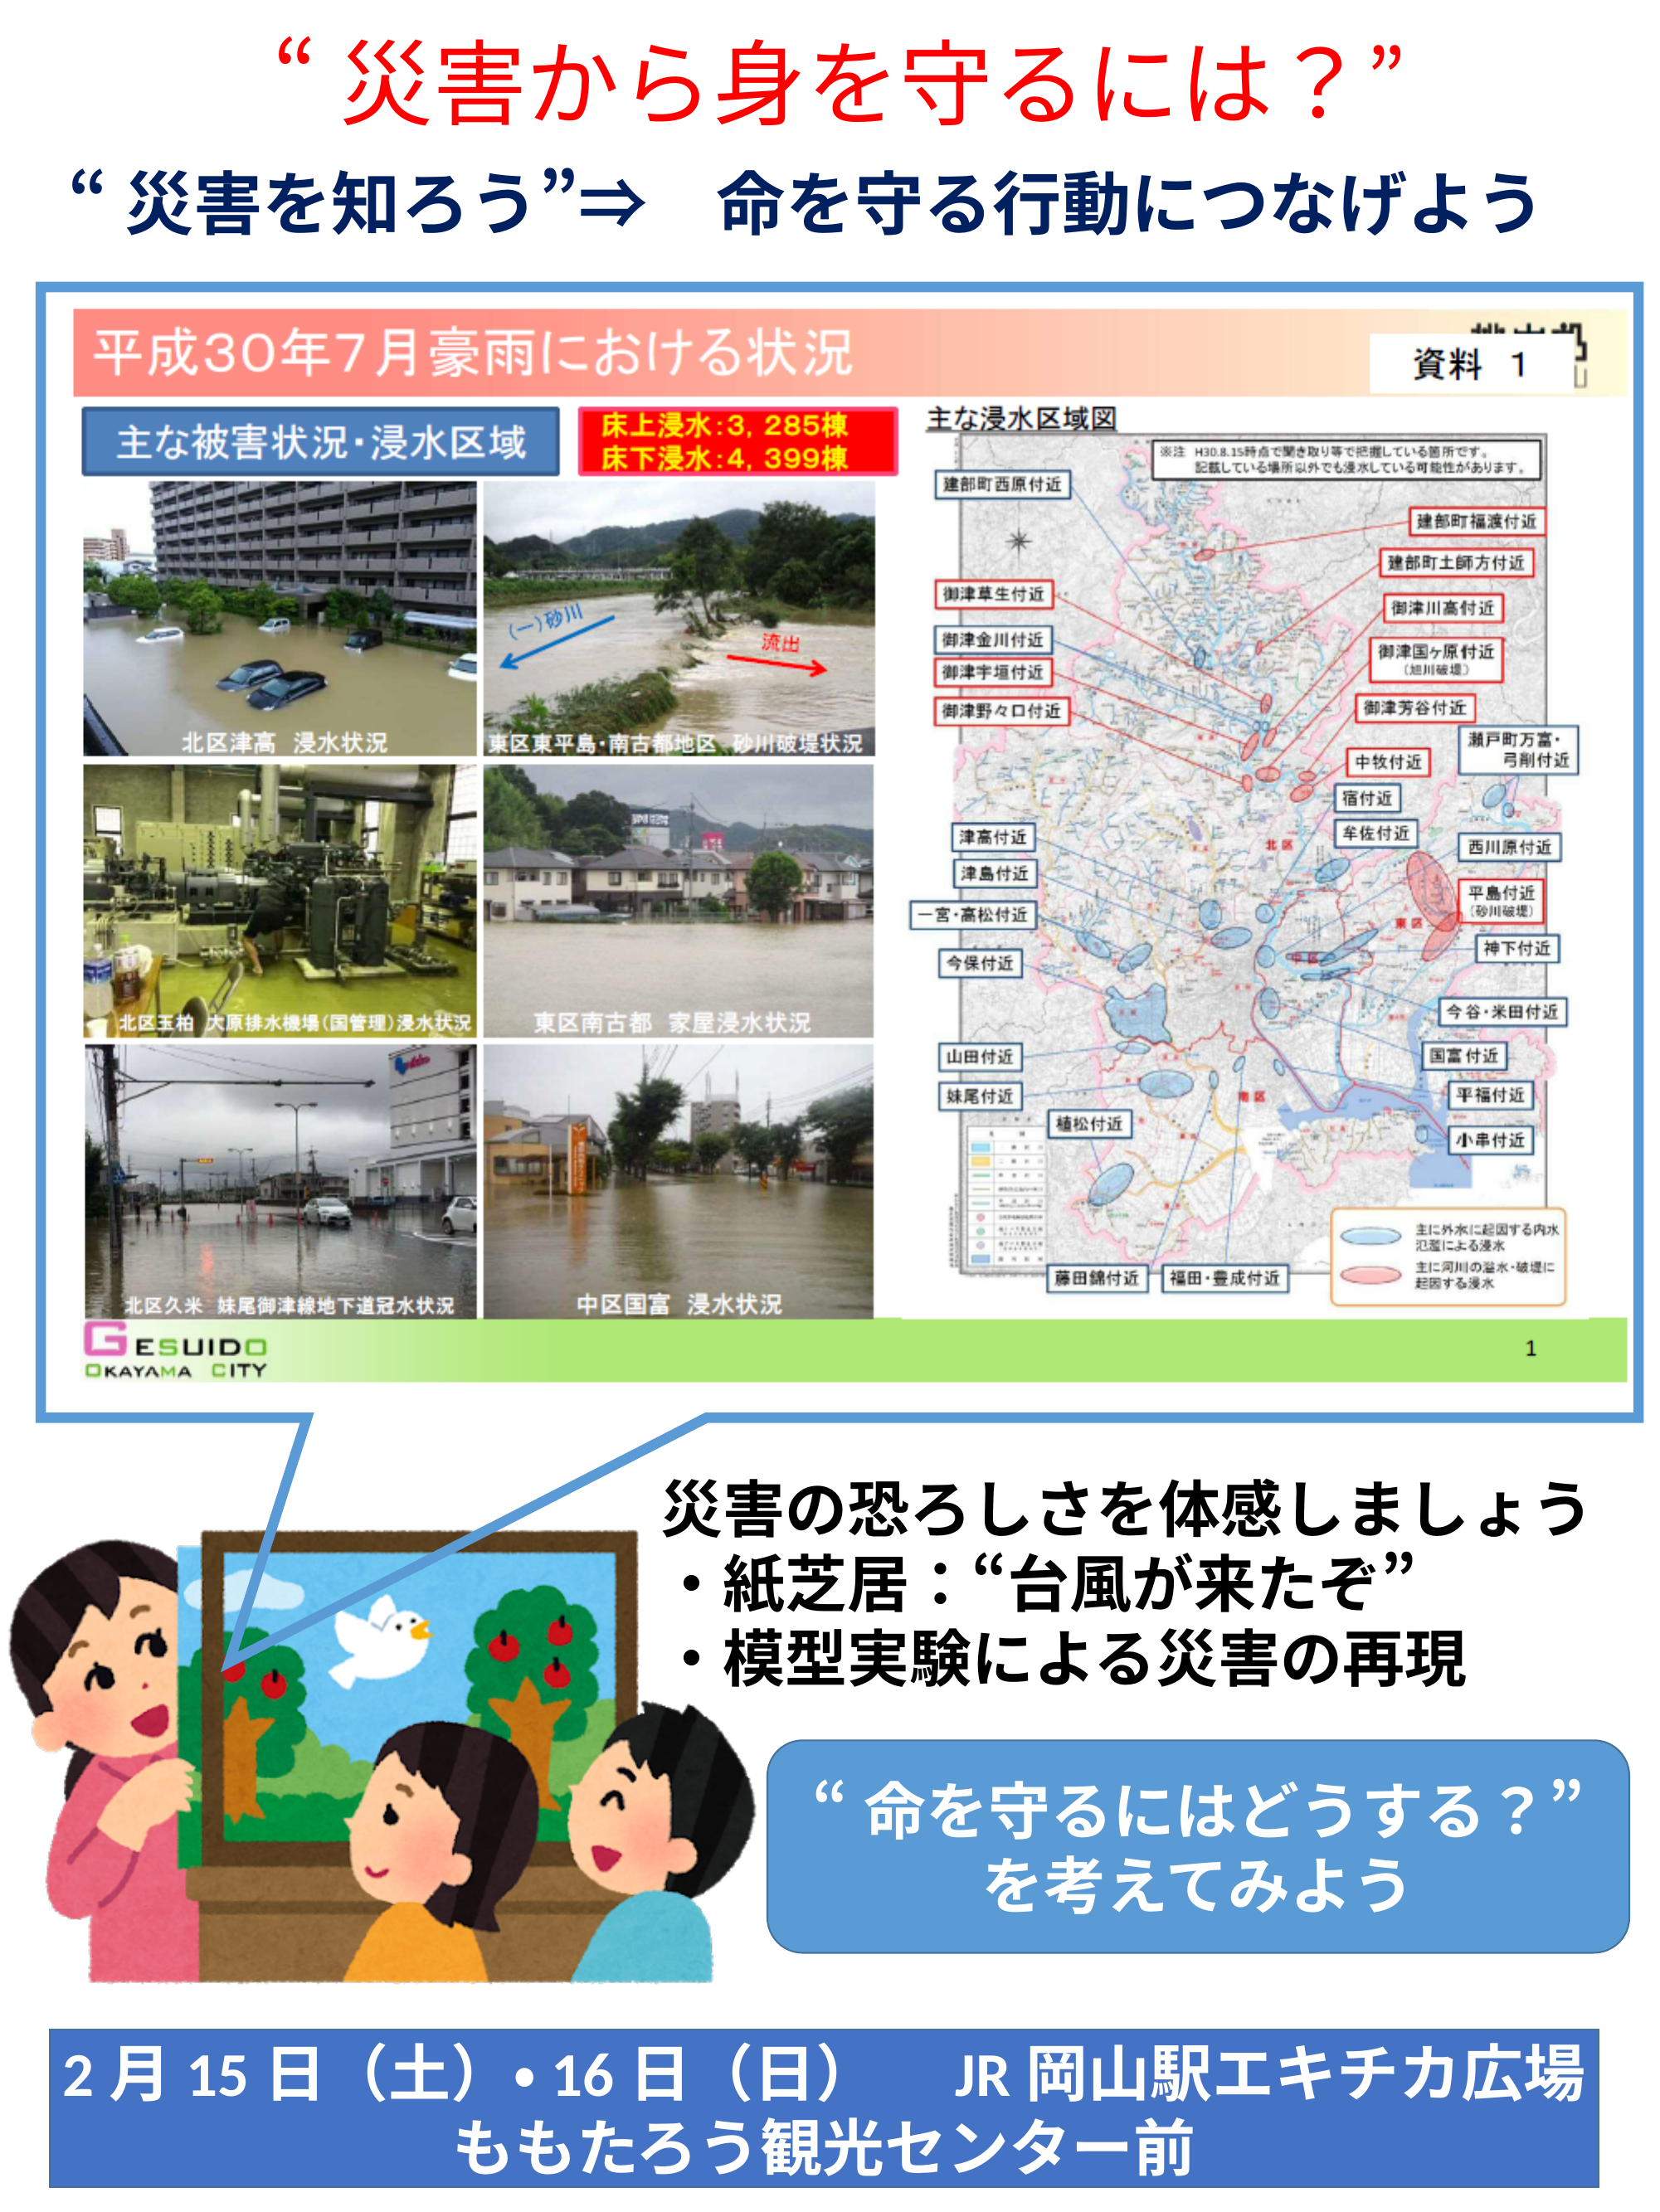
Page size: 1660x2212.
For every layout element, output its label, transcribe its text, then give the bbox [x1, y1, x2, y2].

text_box 災害の恐ろしさを体感しましょう ・紙芝居：“台風が来たぞ” ・模型実験による災害の再現 [767, 1463, 1659, 1700]
text_box 2月15日（土）・16日（日） JR岡山駅エキチカ広場 ももたろう観光センター前 [49, 2029, 1599, 2188]
text_box “災害から身を守るには？” [49, 18, 1629, 143]
text_box “命を守るにはどうする？” を考えてみよう [767, 1739, 1631, 1954]
text_box [40, 285, 1640, 1463]
picture [61, 286, 1638, 1398]
picture [0, 1463, 767, 2030]
text_box “災害を知ろう”⇒ 命を守る行動につなげよう [0, 153, 1659, 250]
